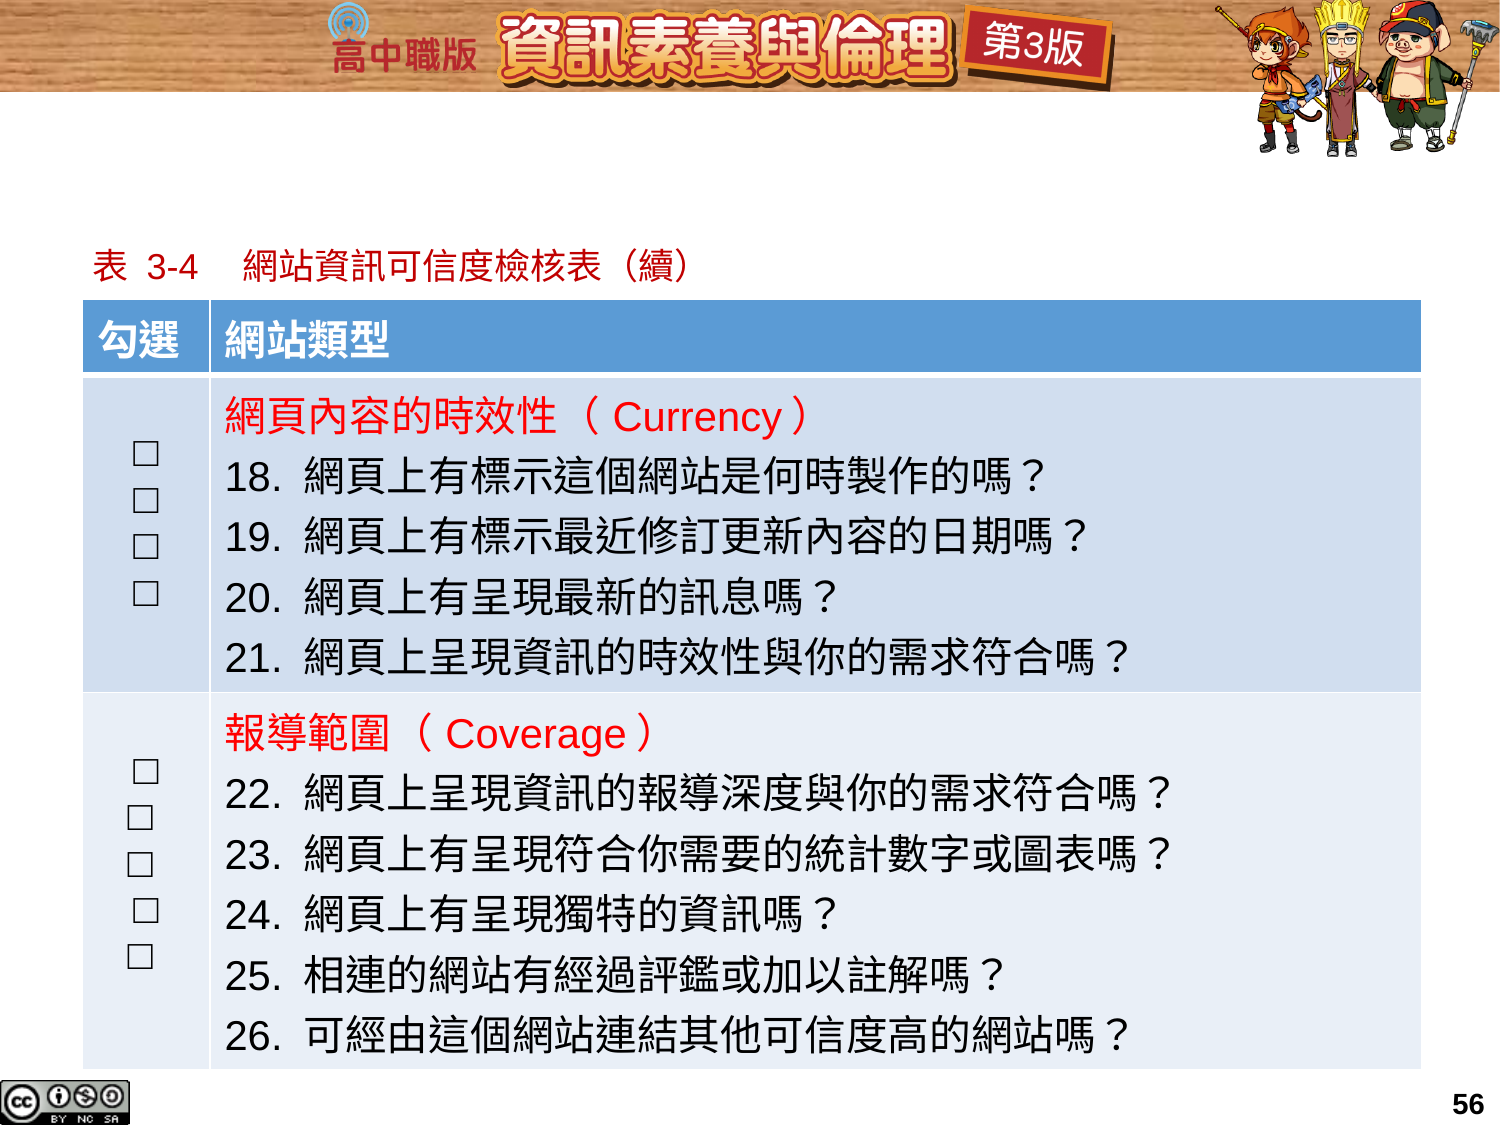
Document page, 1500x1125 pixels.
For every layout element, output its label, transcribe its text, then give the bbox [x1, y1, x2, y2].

title 表 3-4 網站資訊可信度檢核表（續） [77, 234, 1372, 297]
picture [0, 1080, 130, 1125]
table_cell 網頁內容的時效性（Currency） 18. 網頁上有標示這個網站是何時製作的嗎？ 19. 網頁上有標示最近修訂更新內容的日期嗎？ 20. 網頁上有呈現最新的訊息嗎？ 21. 網頁上呈現資訊的時效性與你的需求符合嗎？ [211, 378, 1421, 692]
table_header 網站類型 [211, 300, 1421, 372]
table_cell 報導範圍（Coverage） 22. 網頁上呈現資訊的報導深度與你的需求符合嗎？ 23. 網頁上有呈現符合你需要的統計數字或圖表嗎？ 24. 網頁上有呈現獨特的資訊嗎？ 25. 相連的網站有經過評鑑或加以註解嗎？ 26. 可經由這個網站連結其他可信度高的網站嗎？ [211, 693, 1421, 1069]
slide_number 56 [1162, 1080, 1500, 1125]
table_header 勾選 [83, 300, 209, 372]
picture [0, 0, 1500, 157]
table_cell □ □ □ □ □ [83, 693, 209, 1069]
table_cell □ □ □ □ [83, 378, 209, 692]
